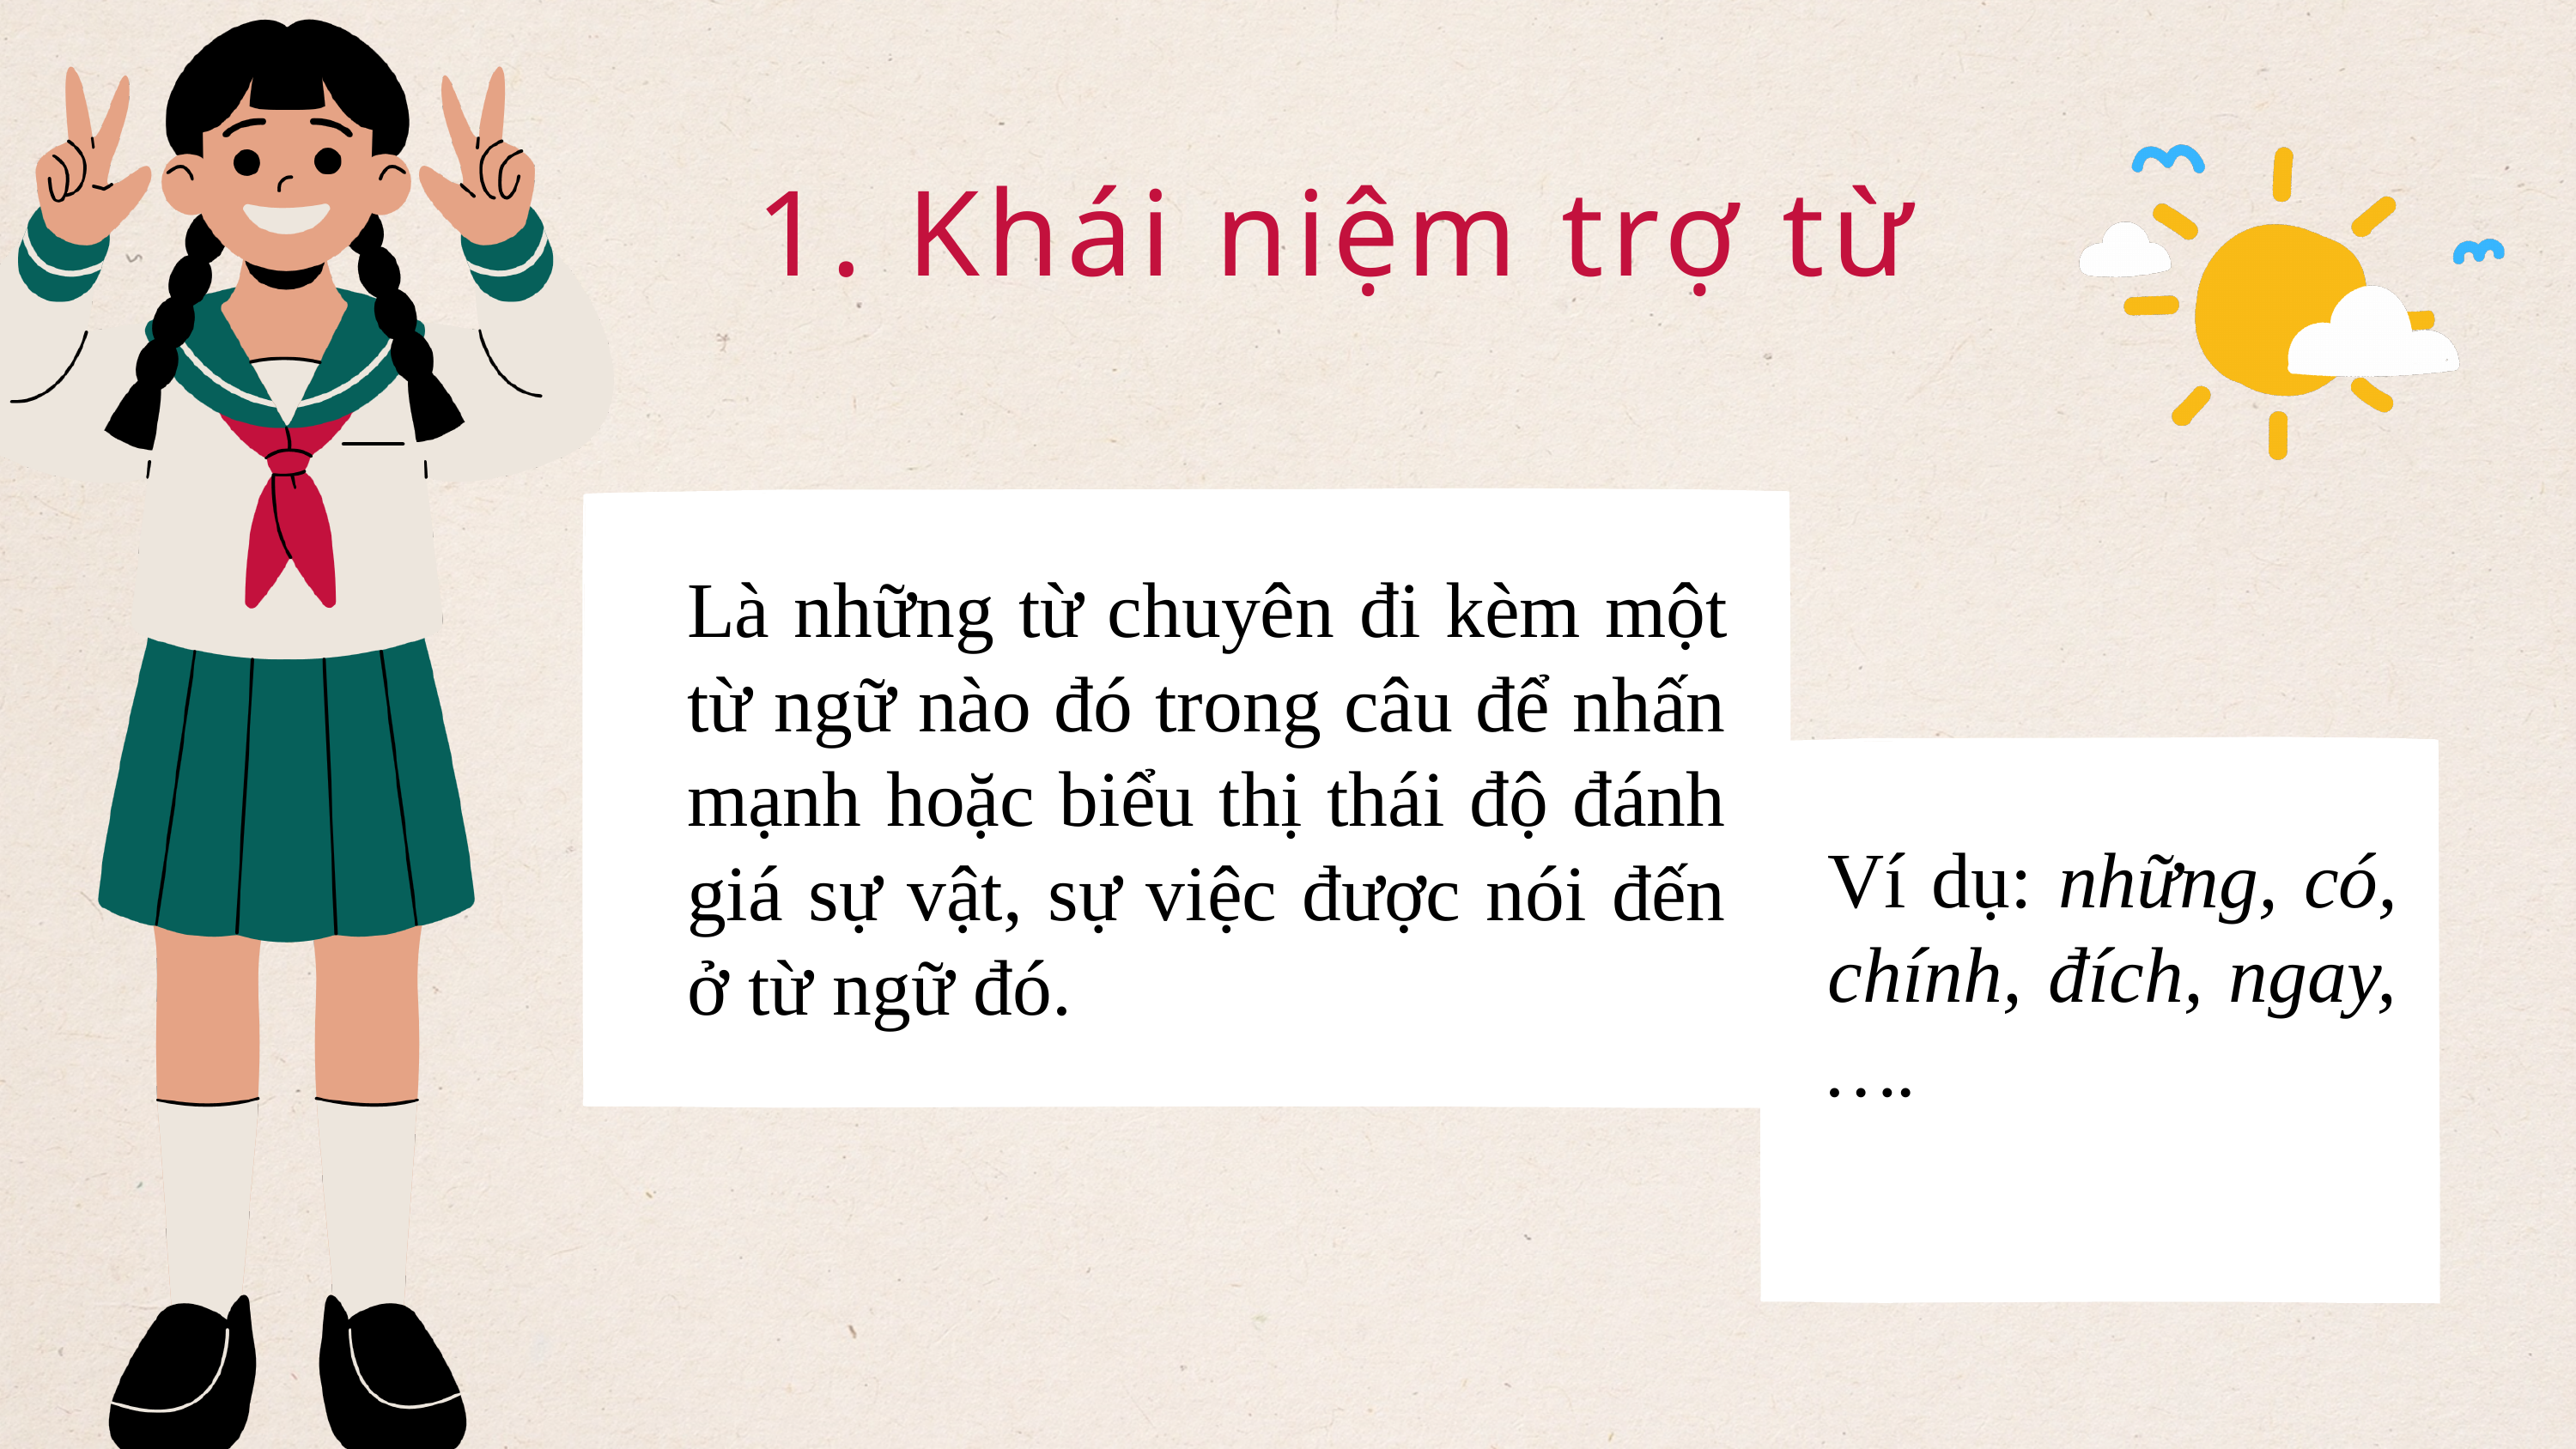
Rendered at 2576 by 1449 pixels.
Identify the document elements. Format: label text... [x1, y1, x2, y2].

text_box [582, 488, 1793, 1109]
text_box 1. Khái niệm trợ từ [756, 156, 2079, 300]
text_box [2079, 144, 2505, 460]
text_box [0, 0, 636, 1449]
table_cell [636, 0, 2576, 1449]
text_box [1759, 737, 2440, 1304]
